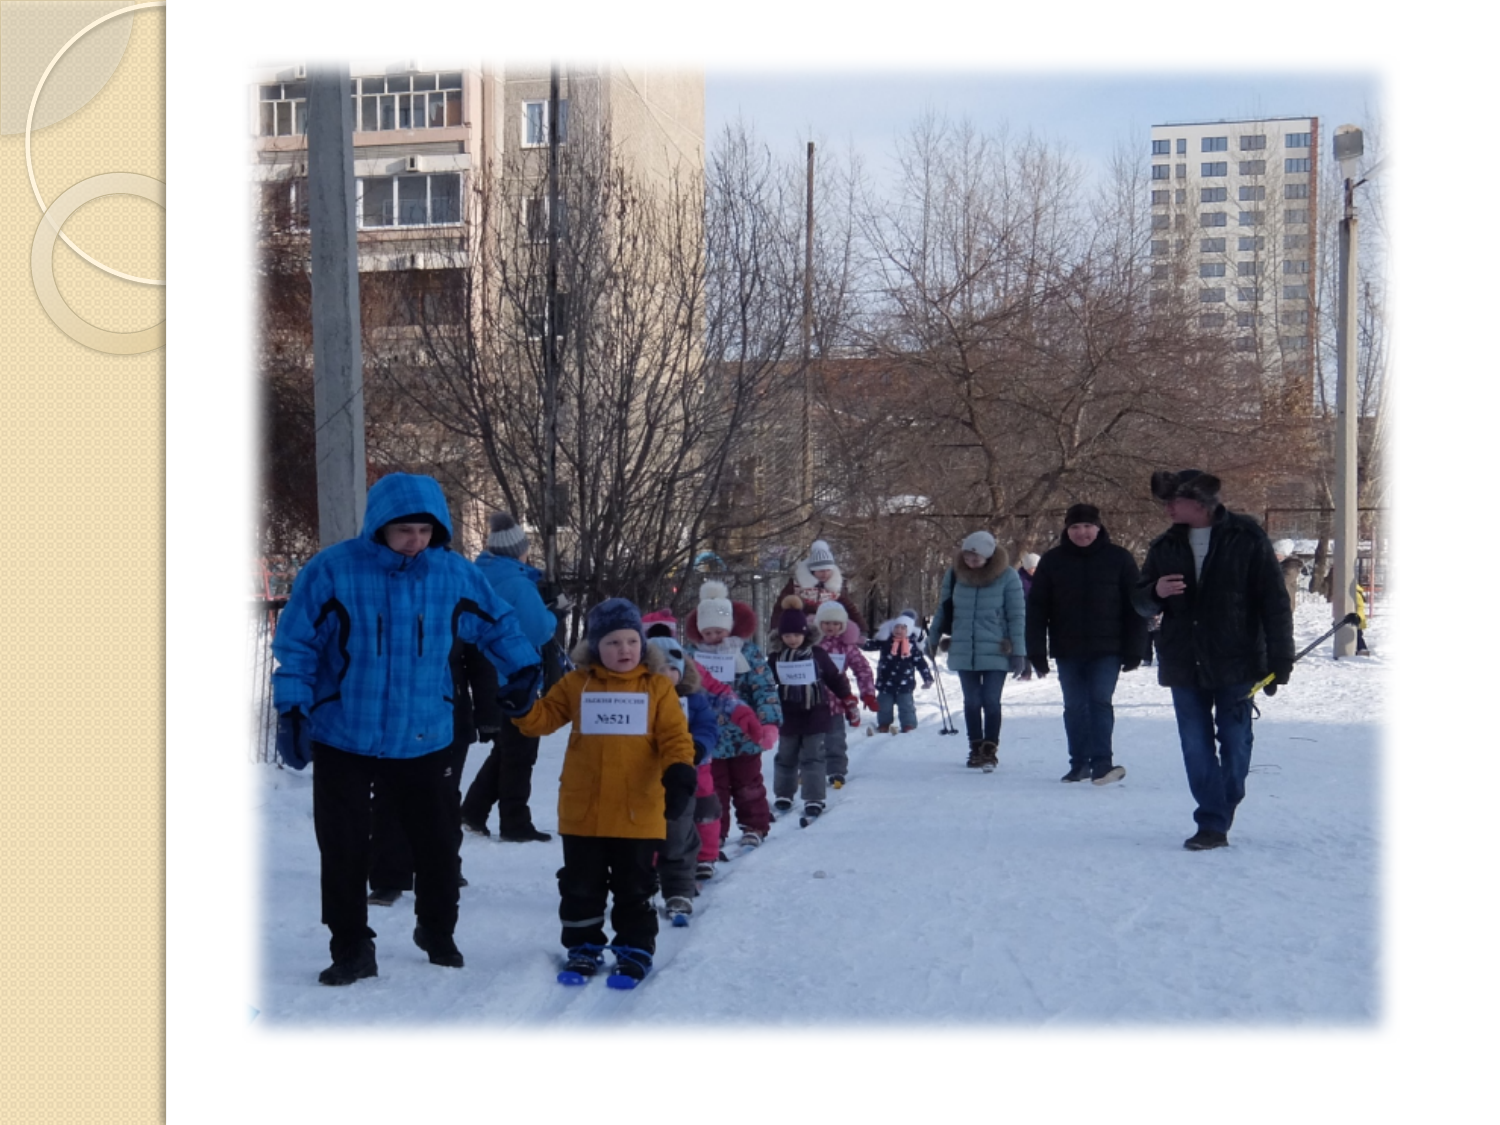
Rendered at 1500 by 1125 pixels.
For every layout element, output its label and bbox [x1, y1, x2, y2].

picture [241, 54, 1400, 1047]
